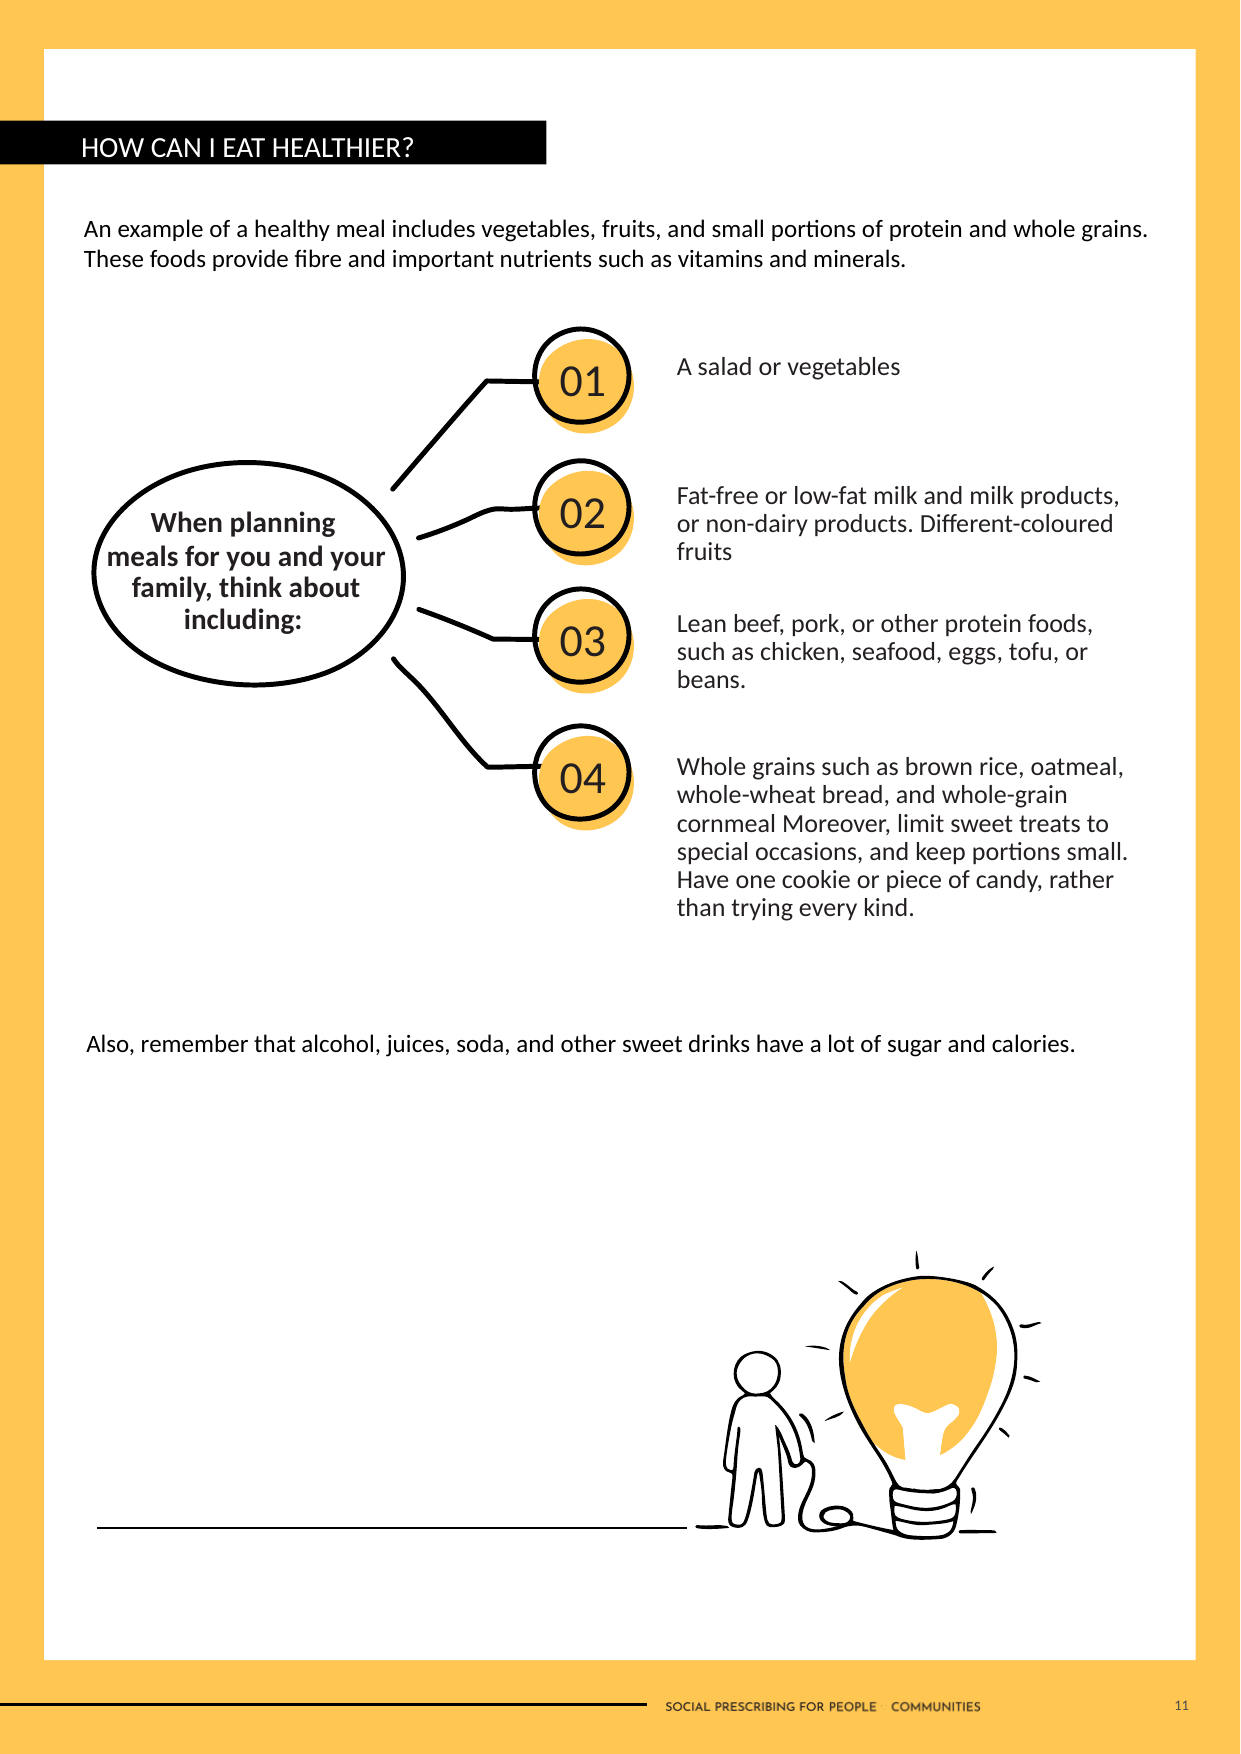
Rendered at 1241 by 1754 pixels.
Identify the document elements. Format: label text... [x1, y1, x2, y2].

text_box Also, remember that alcohol, juices, soda, and other sweet drinks have a lot of sugar and calories. [71, 1005, 1206, 1065]
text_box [86, 322, 1148, 837]
slide_number 11 [1041, 1692, 1204, 1717]
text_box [695, 1250, 1042, 1540]
picture [659, 1698, 985, 1716]
text_box [96, 1526, 688, 1530]
text_box HOW CAN I EAT HEALTHIER? [0, 120, 547, 165]
text_box An example of a healthy meal includes vegetables, fruits, and small portions of protein and whole grains. These foods provide fibre and important nutrients such as vitamins and minerals. [68, 205, 1166, 388]
